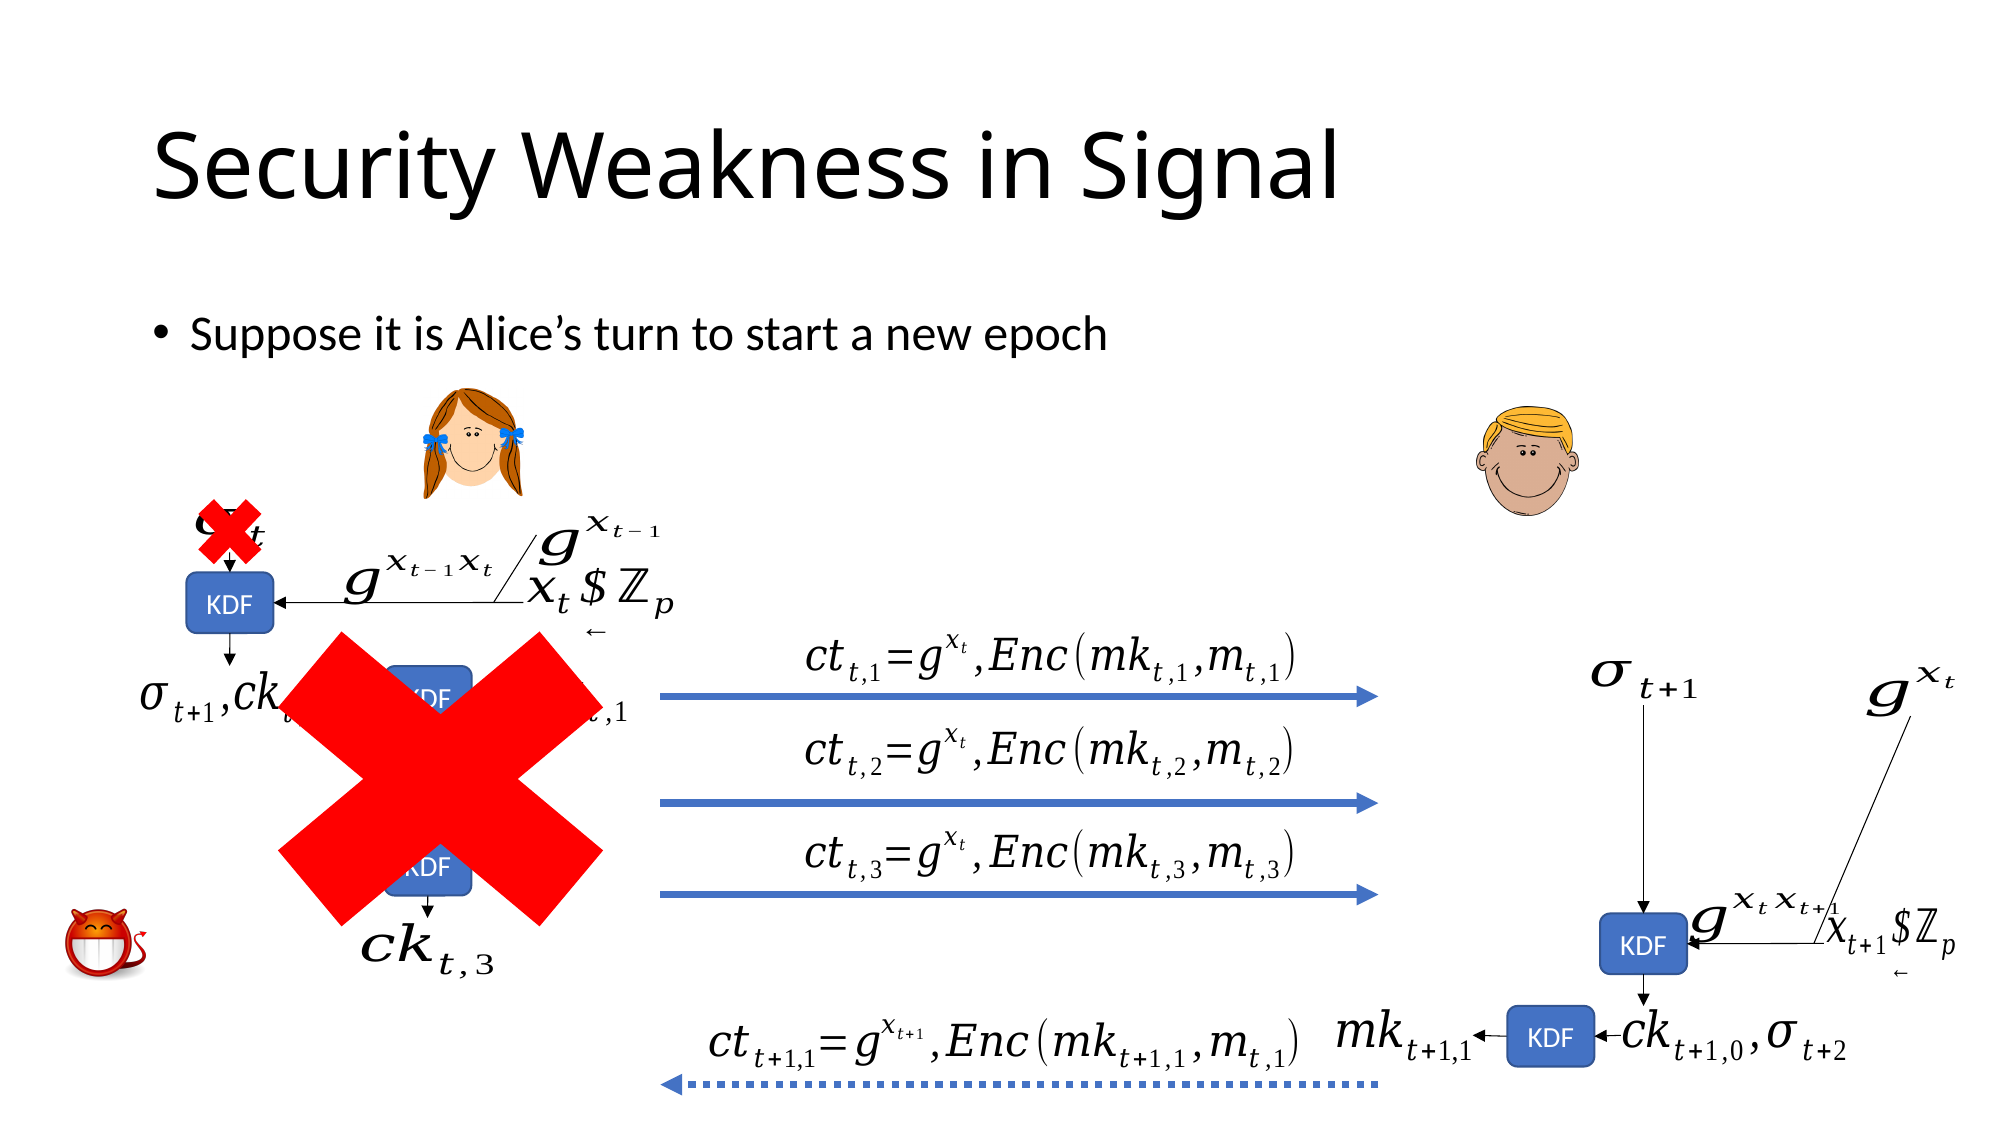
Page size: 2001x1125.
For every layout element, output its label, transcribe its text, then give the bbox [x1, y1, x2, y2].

picture [1475, 406, 1579, 516]
list Suppose it is Alice’s turn to start a new epoch [137, 299, 1863, 386]
text_box KDF [185, 571, 275, 635]
text_box KDF [1506, 1004, 1596, 1068]
text_box KDF [387, 665, 473, 712]
text_box KDF [385, 846, 473, 897]
text_box [276, 630, 605, 928]
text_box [493, 534, 537, 603]
picture [423, 388, 524, 499]
text_box [196, 497, 263, 566]
title Security Weakness in Signal [137, 59, 1863, 278]
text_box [1813, 716, 1911, 944]
text_box KDF [1599, 912, 1689, 976]
picture [61, 901, 148, 988]
